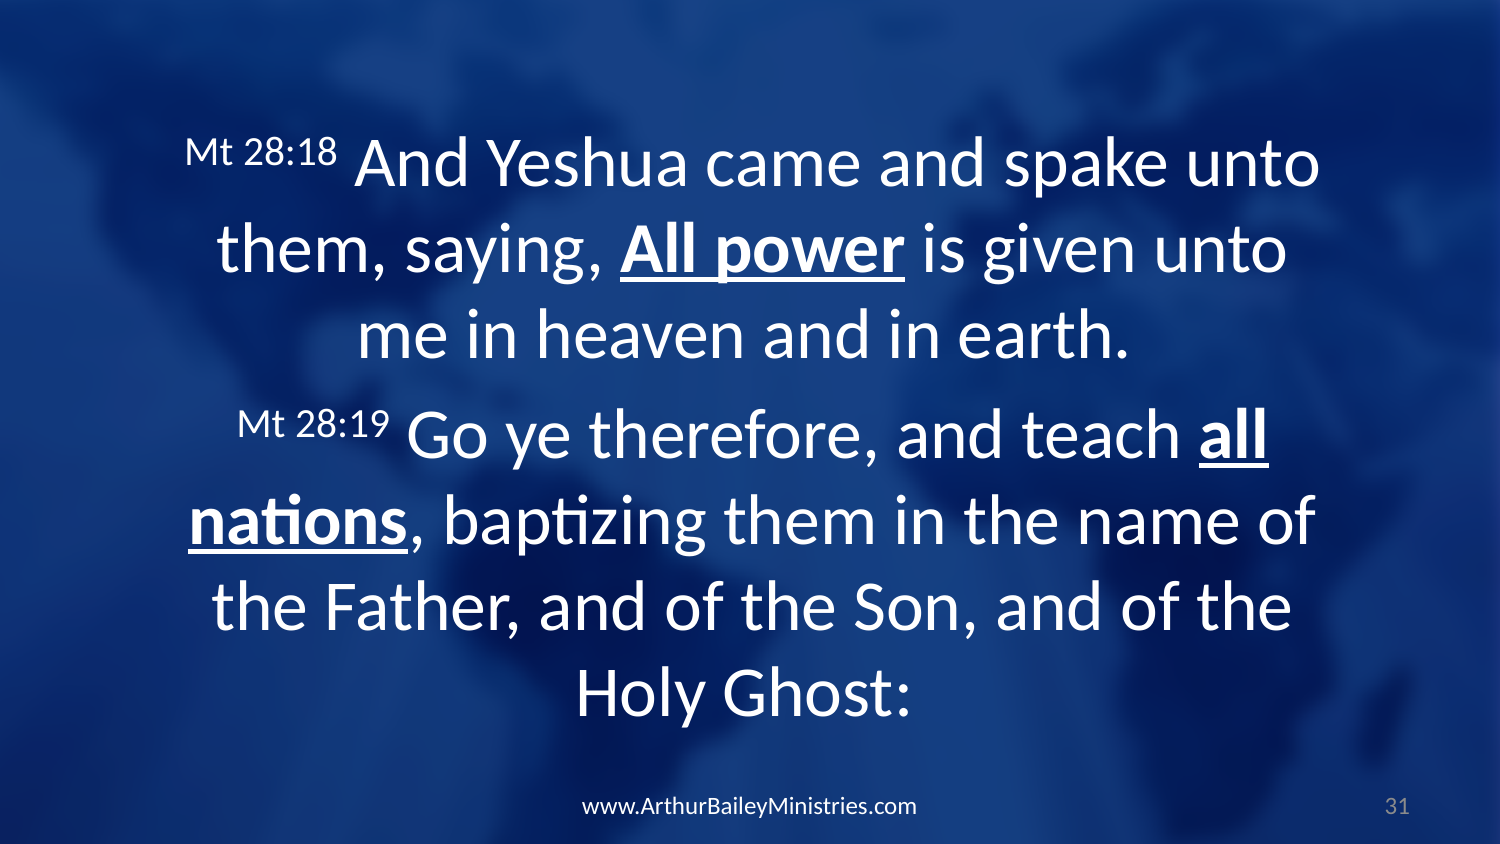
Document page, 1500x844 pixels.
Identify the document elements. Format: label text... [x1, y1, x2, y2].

list Mt 28:18 And Yeshua came and spake unto them, saying, All power is given unto me in heaven and in earth. Mt 28:19 Go ye therefore, and teach all nations, baptizing them in the name of the Father, and of the Son, and of the Holy Ghost: [151, 107, 1355, 741]
picture [0, 0, 1500, 844]
slide_number 31 [1074, 782, 1425, 827]
footer www.ArthurBaileyMinistries.com [512, 782, 988, 827]
